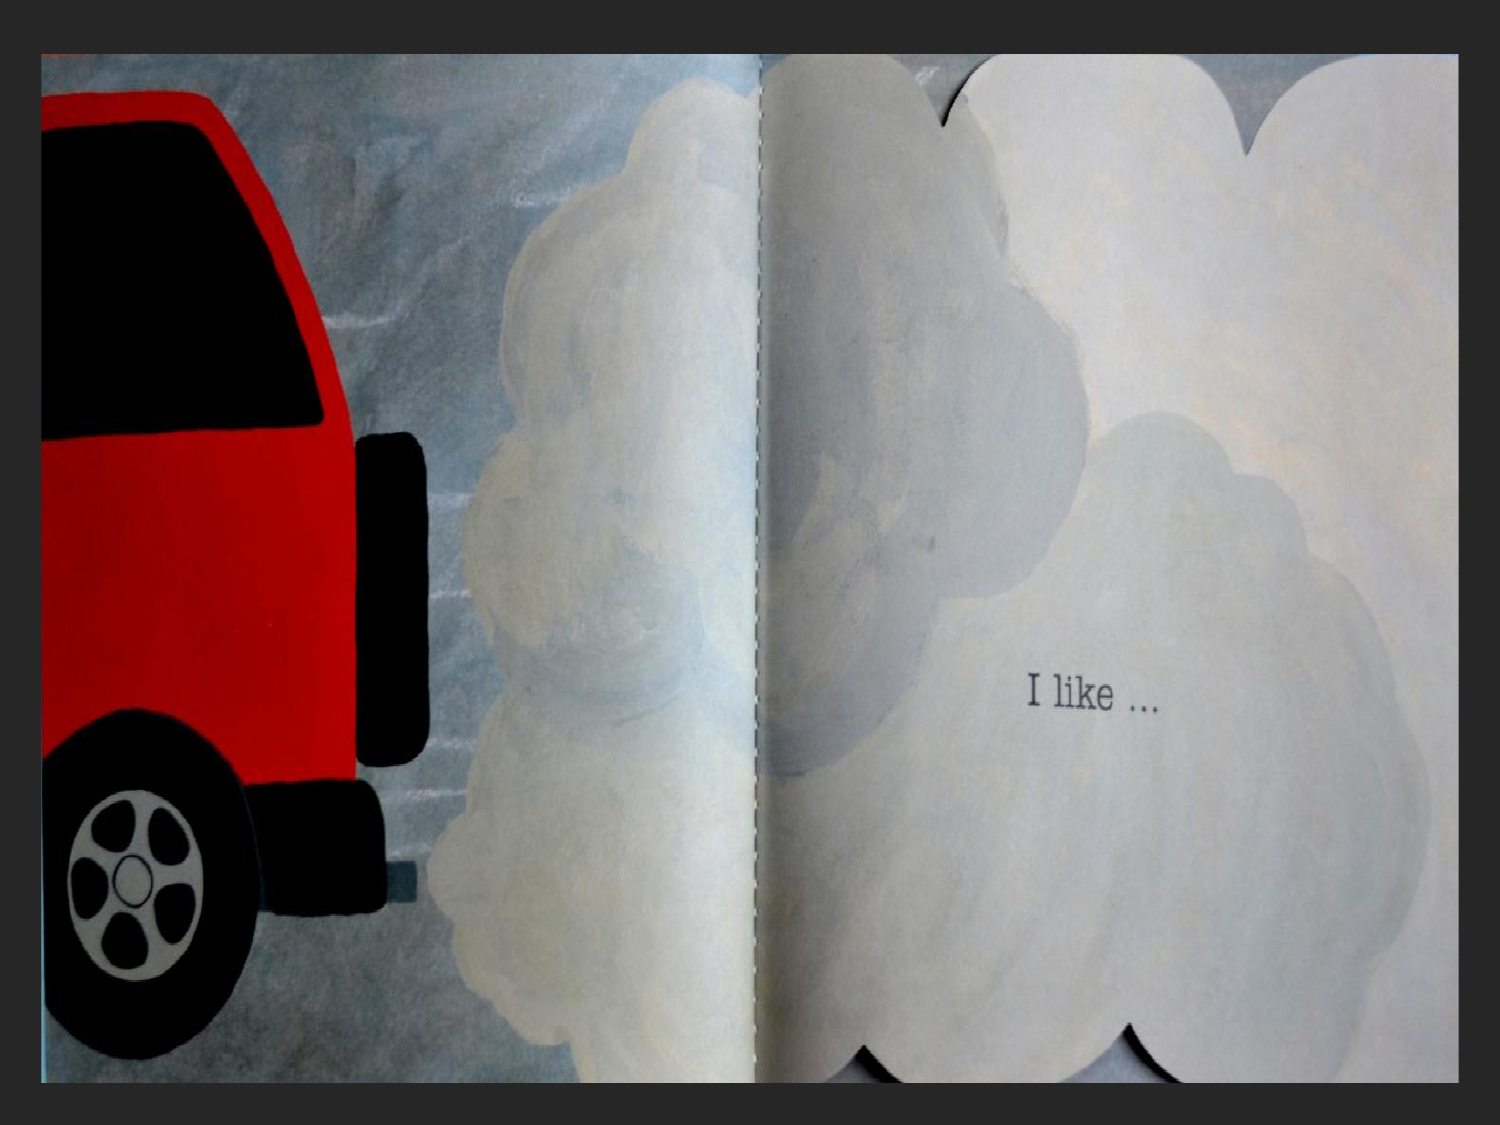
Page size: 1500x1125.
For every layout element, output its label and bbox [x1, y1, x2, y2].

picture [41, 54, 1459, 1083]
